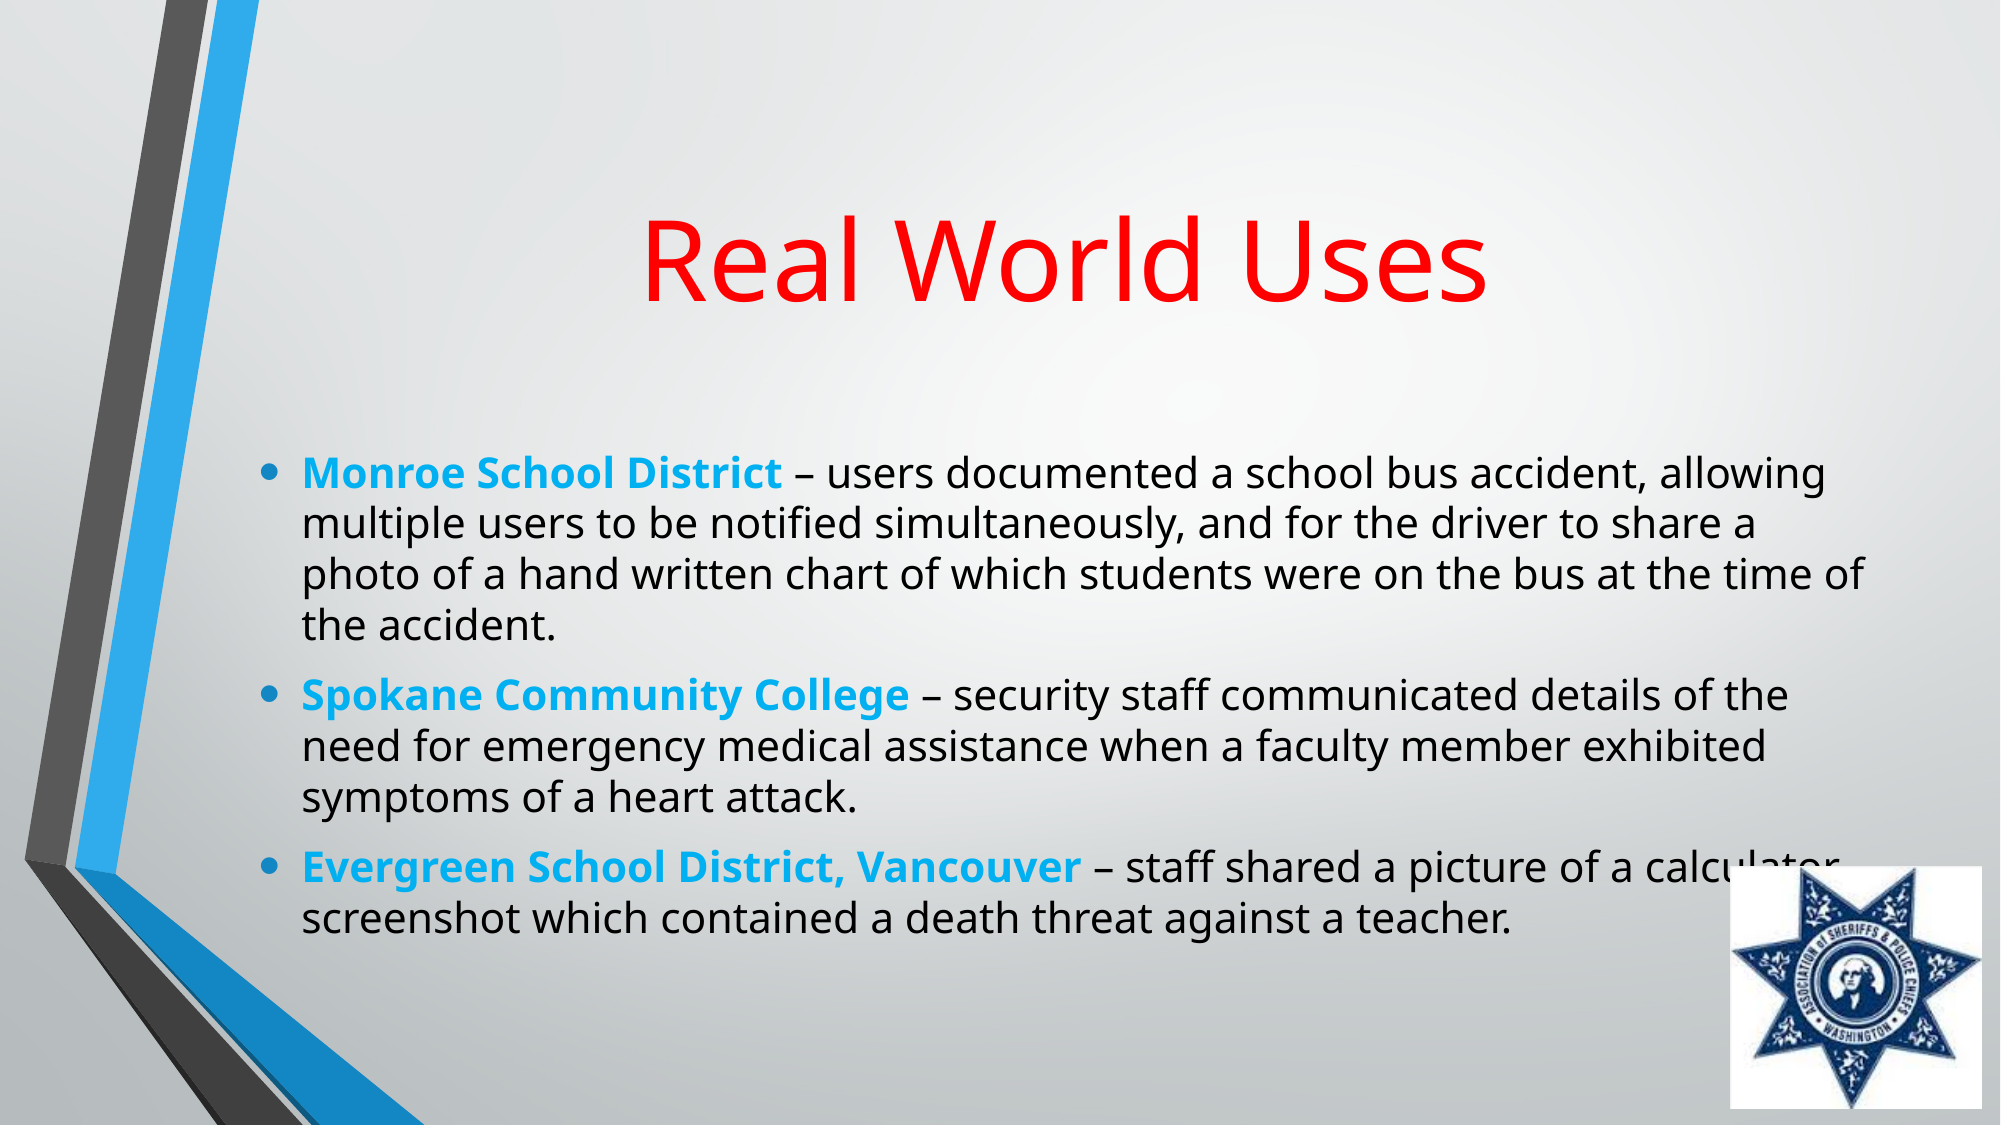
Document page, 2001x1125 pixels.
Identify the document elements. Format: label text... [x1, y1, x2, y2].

list Monroe School District – users documented a school bus accident, allowing multiple users to be notified simultaneously, and for the driver to share a photo of a hand written chart of which students were on the bus at the time of the accident. Spokane Community College – security staff communicated details of the need for emergency medical assistance when a faculty member exhibited symptoms of a heart attack. Evergreen School District, Vancouver – staff shared a picture of a calculator screenshot which contained a death threat against a teacher. [243, 437, 1887, 950]
title Real World Uses [243, 112, 1887, 400]
picture [1730, 866, 1983, 1109]
